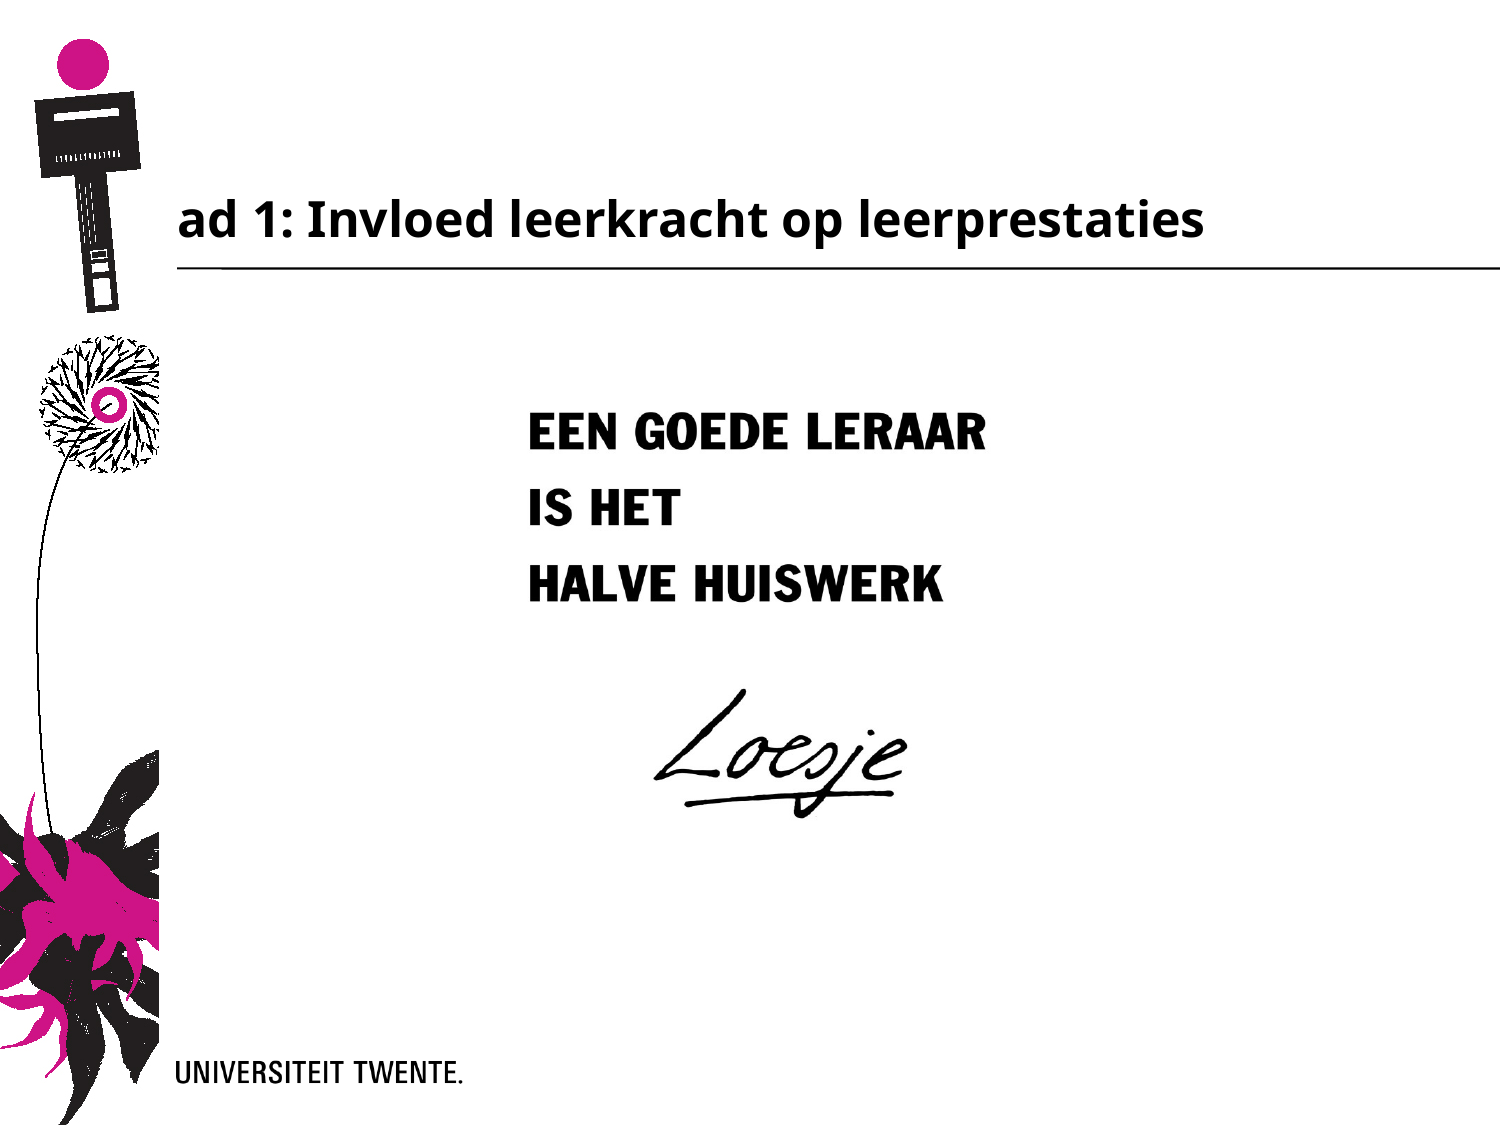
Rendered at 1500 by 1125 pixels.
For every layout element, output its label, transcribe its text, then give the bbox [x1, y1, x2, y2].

title ad 1: Invloed leerkracht op leerprestaties [177, 59, 1458, 248]
picture [0, 0, 482, 1125]
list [454, 279, 1046, 1019]
